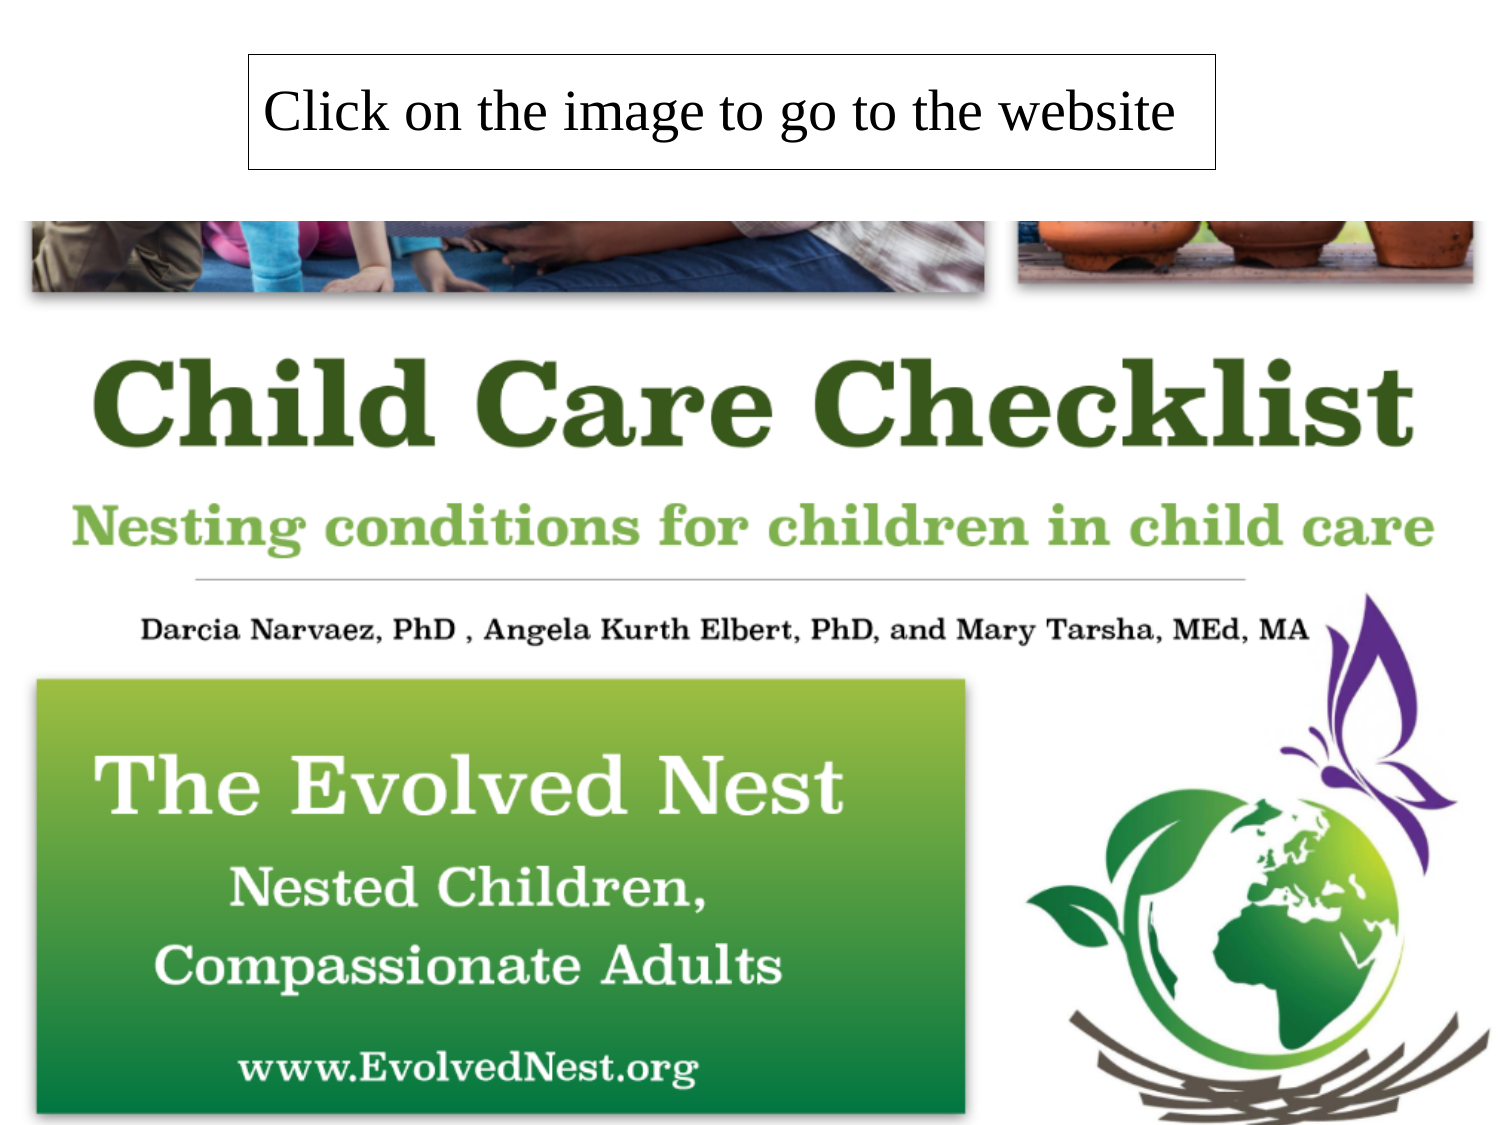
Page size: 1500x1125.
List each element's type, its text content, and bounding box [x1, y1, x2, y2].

title Click on the image to go to the website [248, 54, 1216, 170]
picture [0, 221, 1500, 1125]
